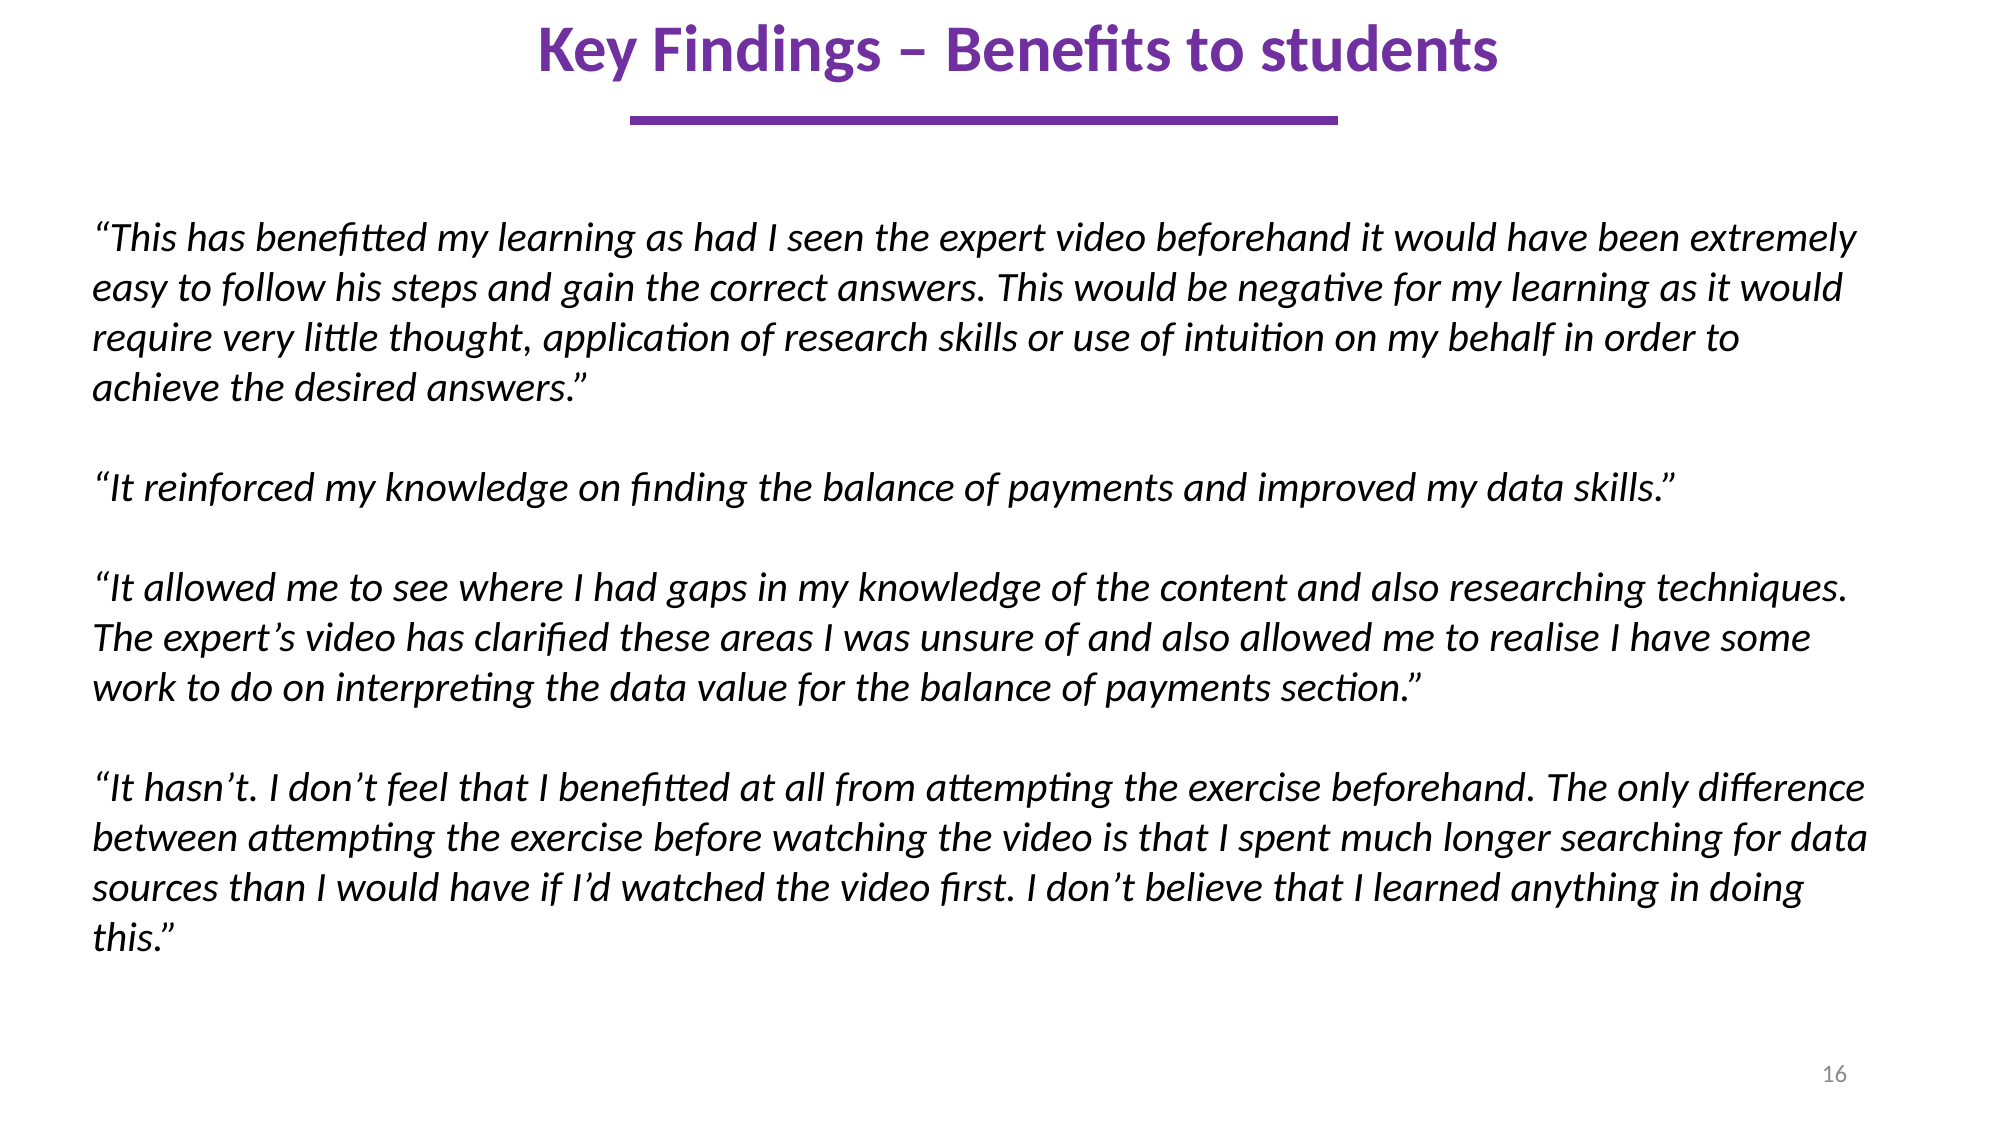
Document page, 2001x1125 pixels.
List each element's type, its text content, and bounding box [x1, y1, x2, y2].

text_box Key Findings – Benefits to students [488, 0, 1550, 91]
text_box “This has benefitted my learning as had I seen the expert video beforehand it would have been extremely easy to follow his steps and gain the correct answers. This would be negative for my learning as it would require very little thought, application of research skills or use of intuition on my behalf in order to achieve the desired answers.” “It reinforced my knowledge on finding the balance of payments and improved my data skills.” “It allowed me to see where I had gaps in my knowledge of the content and also researching techniques. The expert’s video has clarified these areas I was unsure of and also allowed me to realise I have some work to do on interpreting the data value for the balance of payments section.” “It hasn’t. I don’t feel that I benefitted at all from attempting the exercise beforehand. The only difference between attempting the exercise before watching the video is that I spent much longer searching for data sources than I would have if I’d watched the video first. I don’t believe that I learned anything in doing this.” [77, 202, 1891, 1043]
slide_number 16 [1412, 1043, 1863, 1103]
